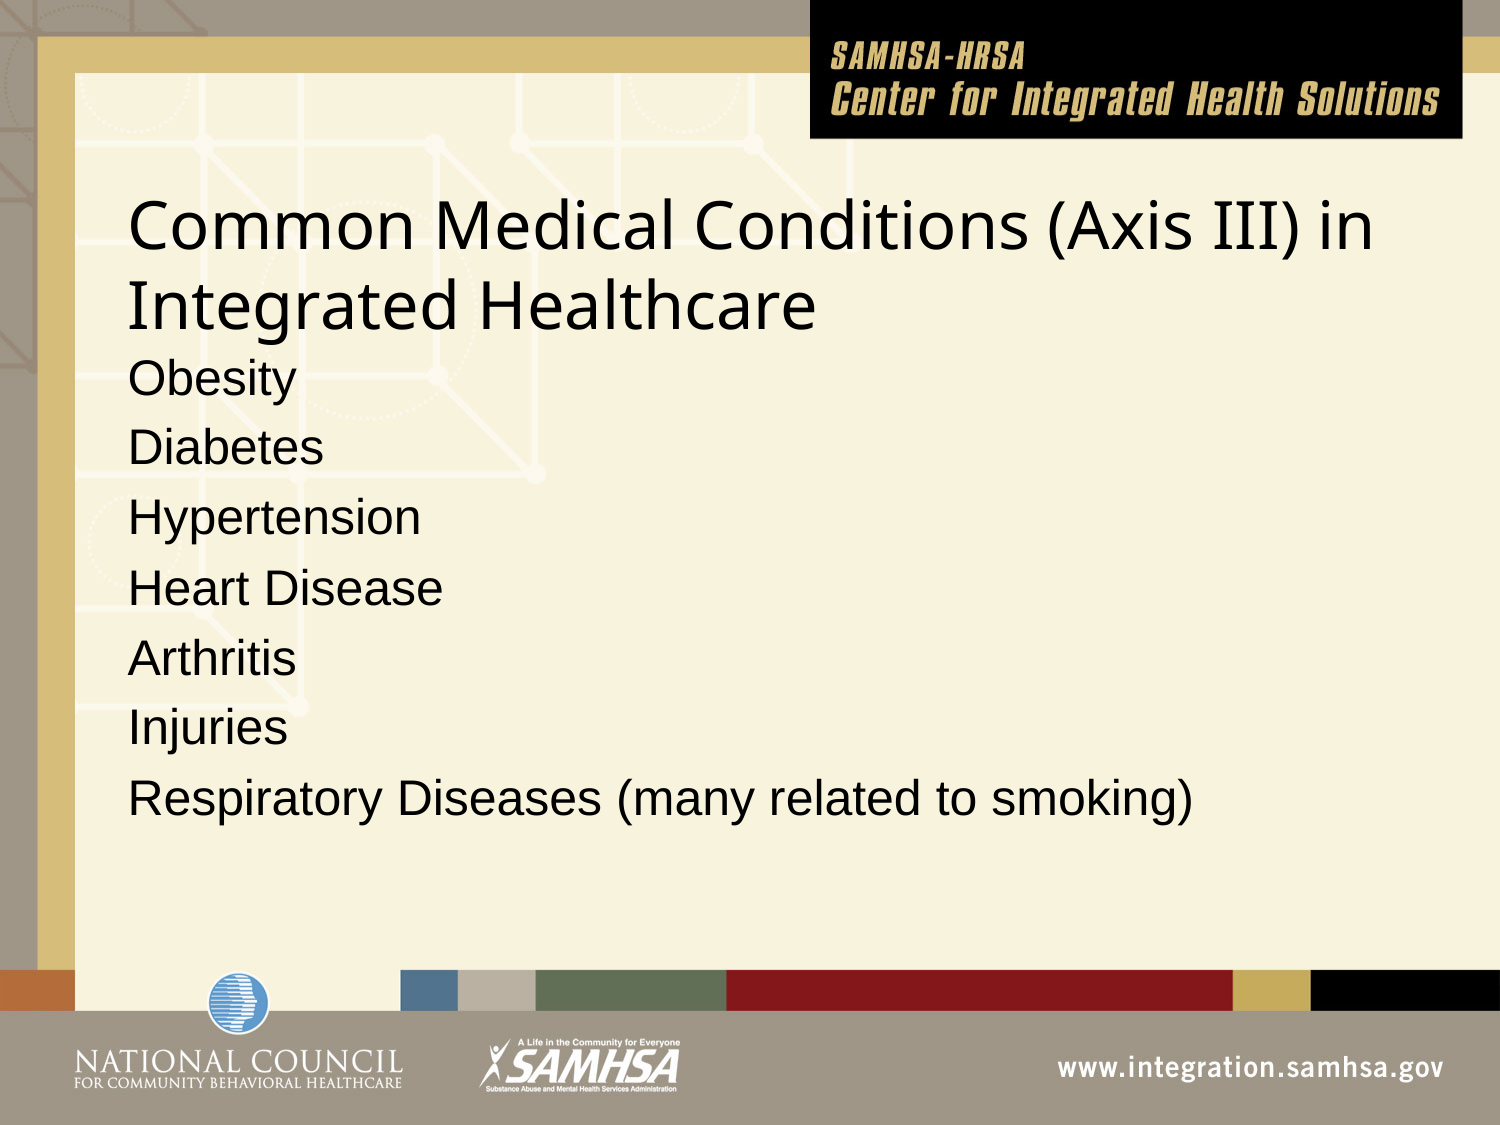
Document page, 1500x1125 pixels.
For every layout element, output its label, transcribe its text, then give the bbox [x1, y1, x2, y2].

list Obesity Diabetes Hypertension Heart Disease Arthritis Injuries Respiratory Diseases (many related to smoking) [112, 337, 1425, 925]
picture [0, 0, 1500, 1125]
title Common Medical Conditions (Axis III) in Integrated Healthcare [112, 174, 1425, 313]
